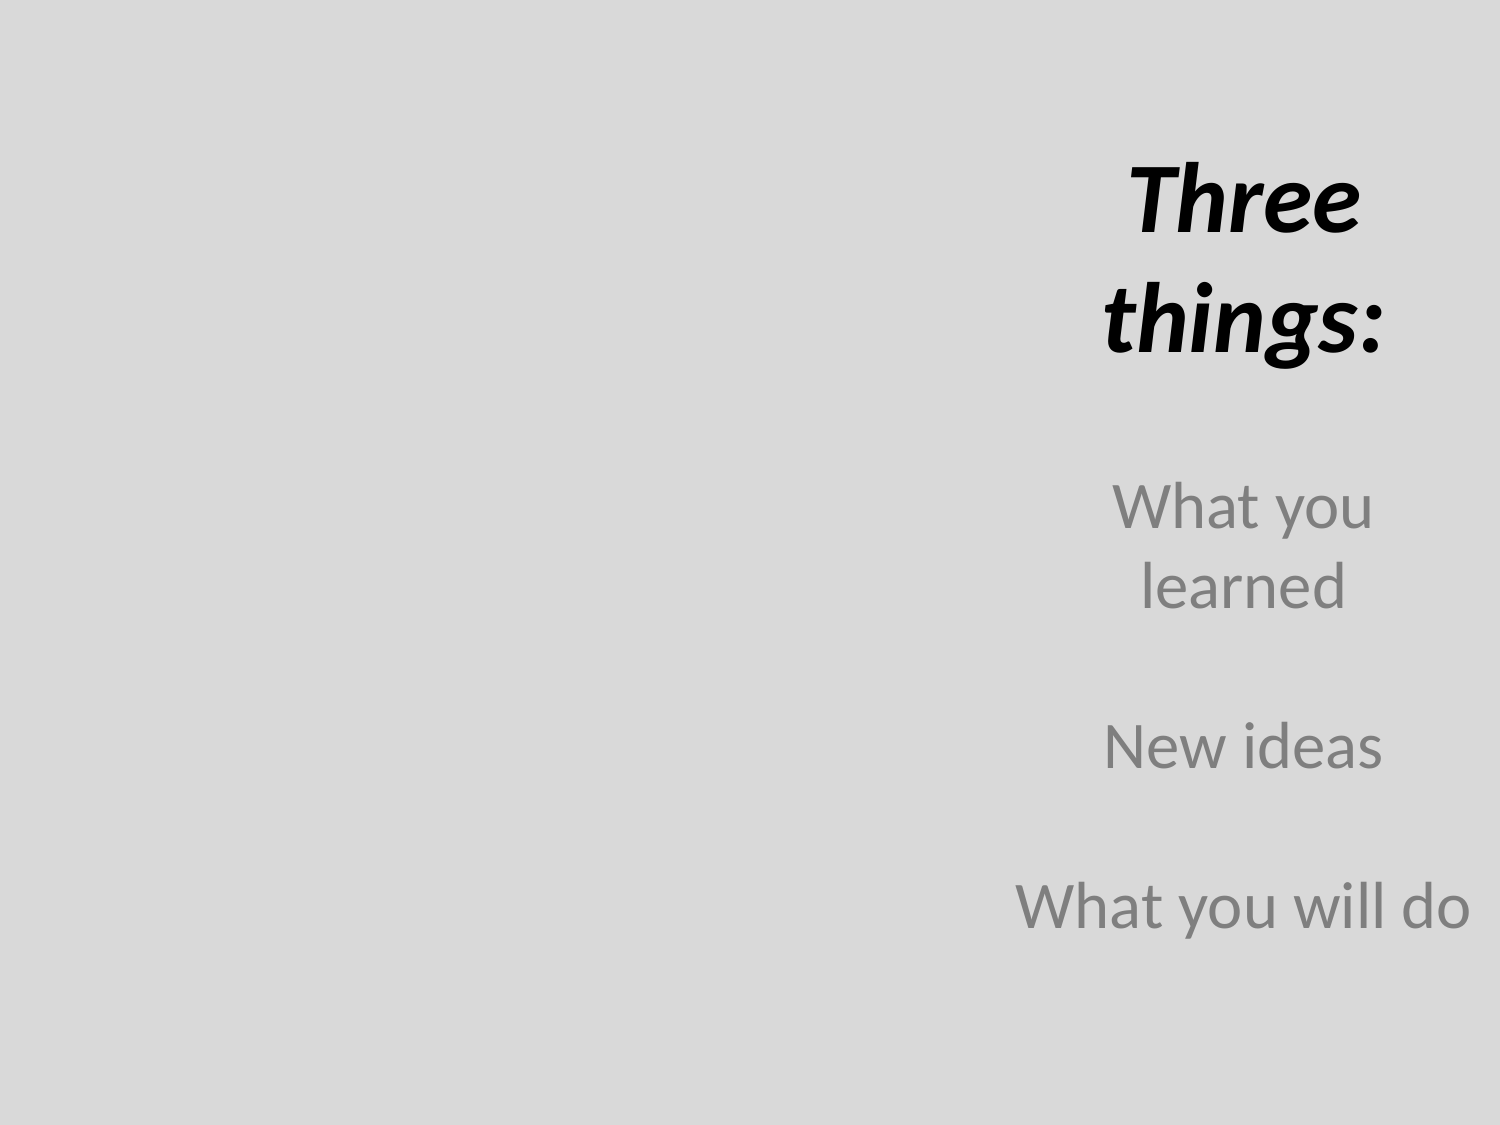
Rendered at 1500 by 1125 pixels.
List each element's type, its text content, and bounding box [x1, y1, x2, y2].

text_box Three things: What you learned New ideas What you will do [987, 124, 1500, 950]
